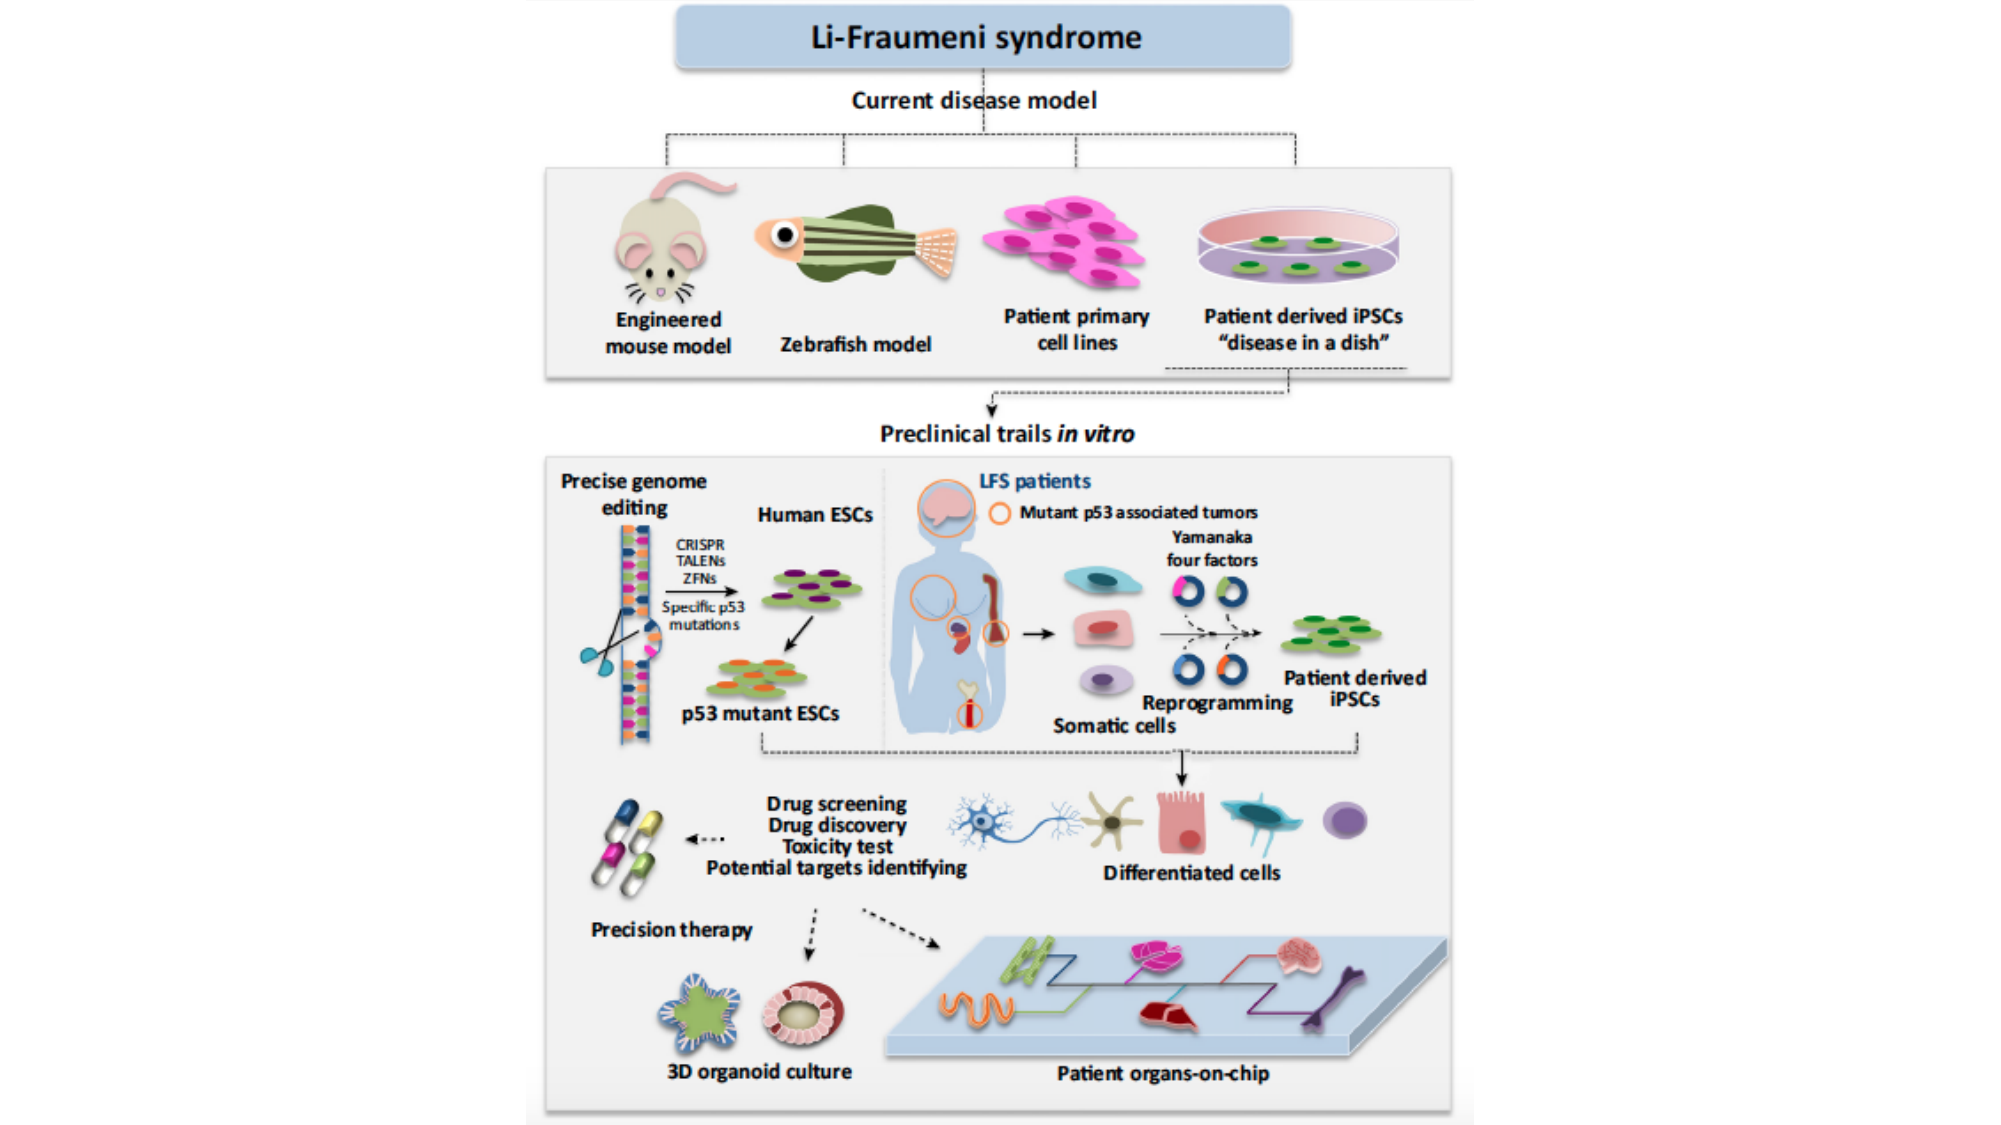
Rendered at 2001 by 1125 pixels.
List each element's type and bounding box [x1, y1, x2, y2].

picture [525, 0, 1474, 1125]
